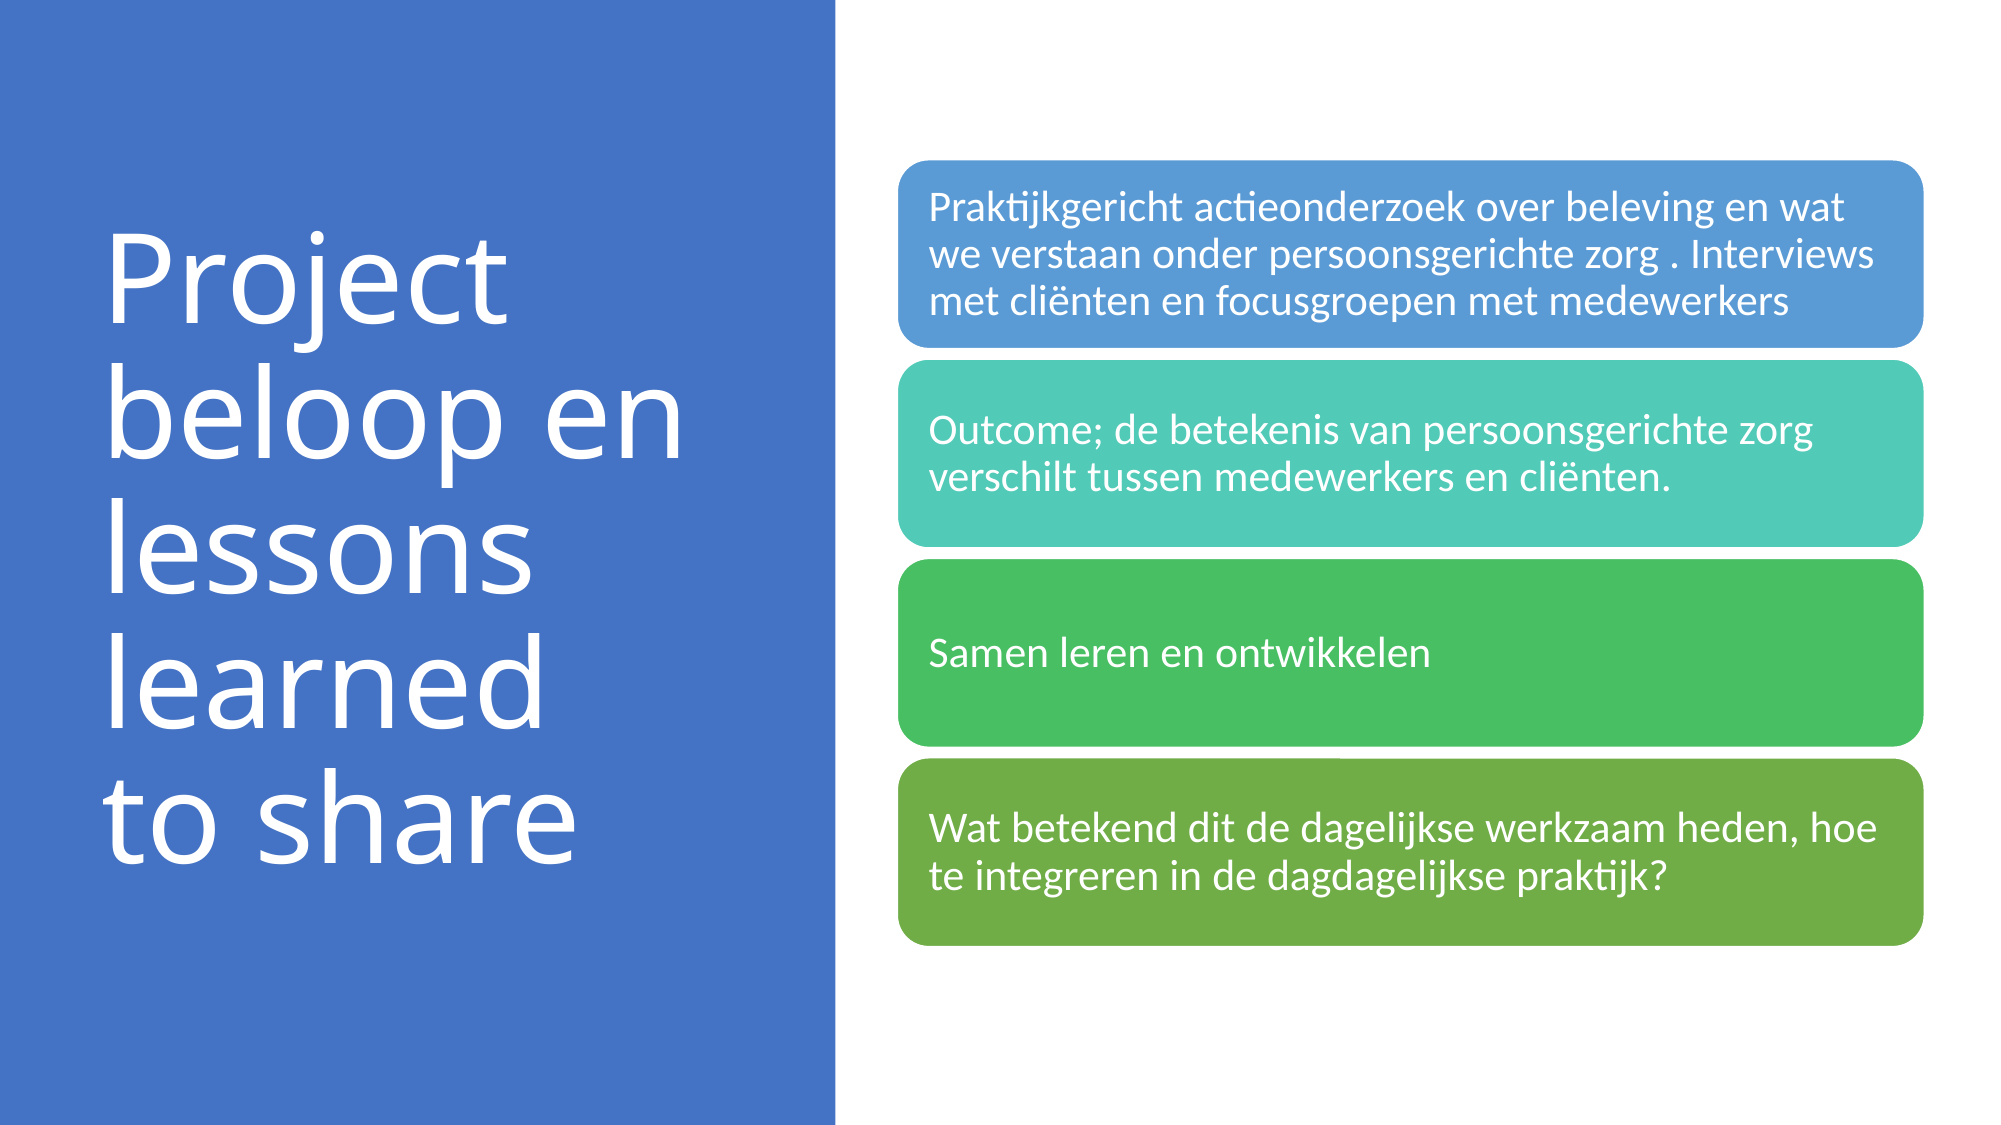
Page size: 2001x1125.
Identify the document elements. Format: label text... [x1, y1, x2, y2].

text_box [0, 0, 836, 1125]
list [897, 101, 1925, 1005]
title Project beloop en lessons learned to share [86, 101, 711, 1005]
